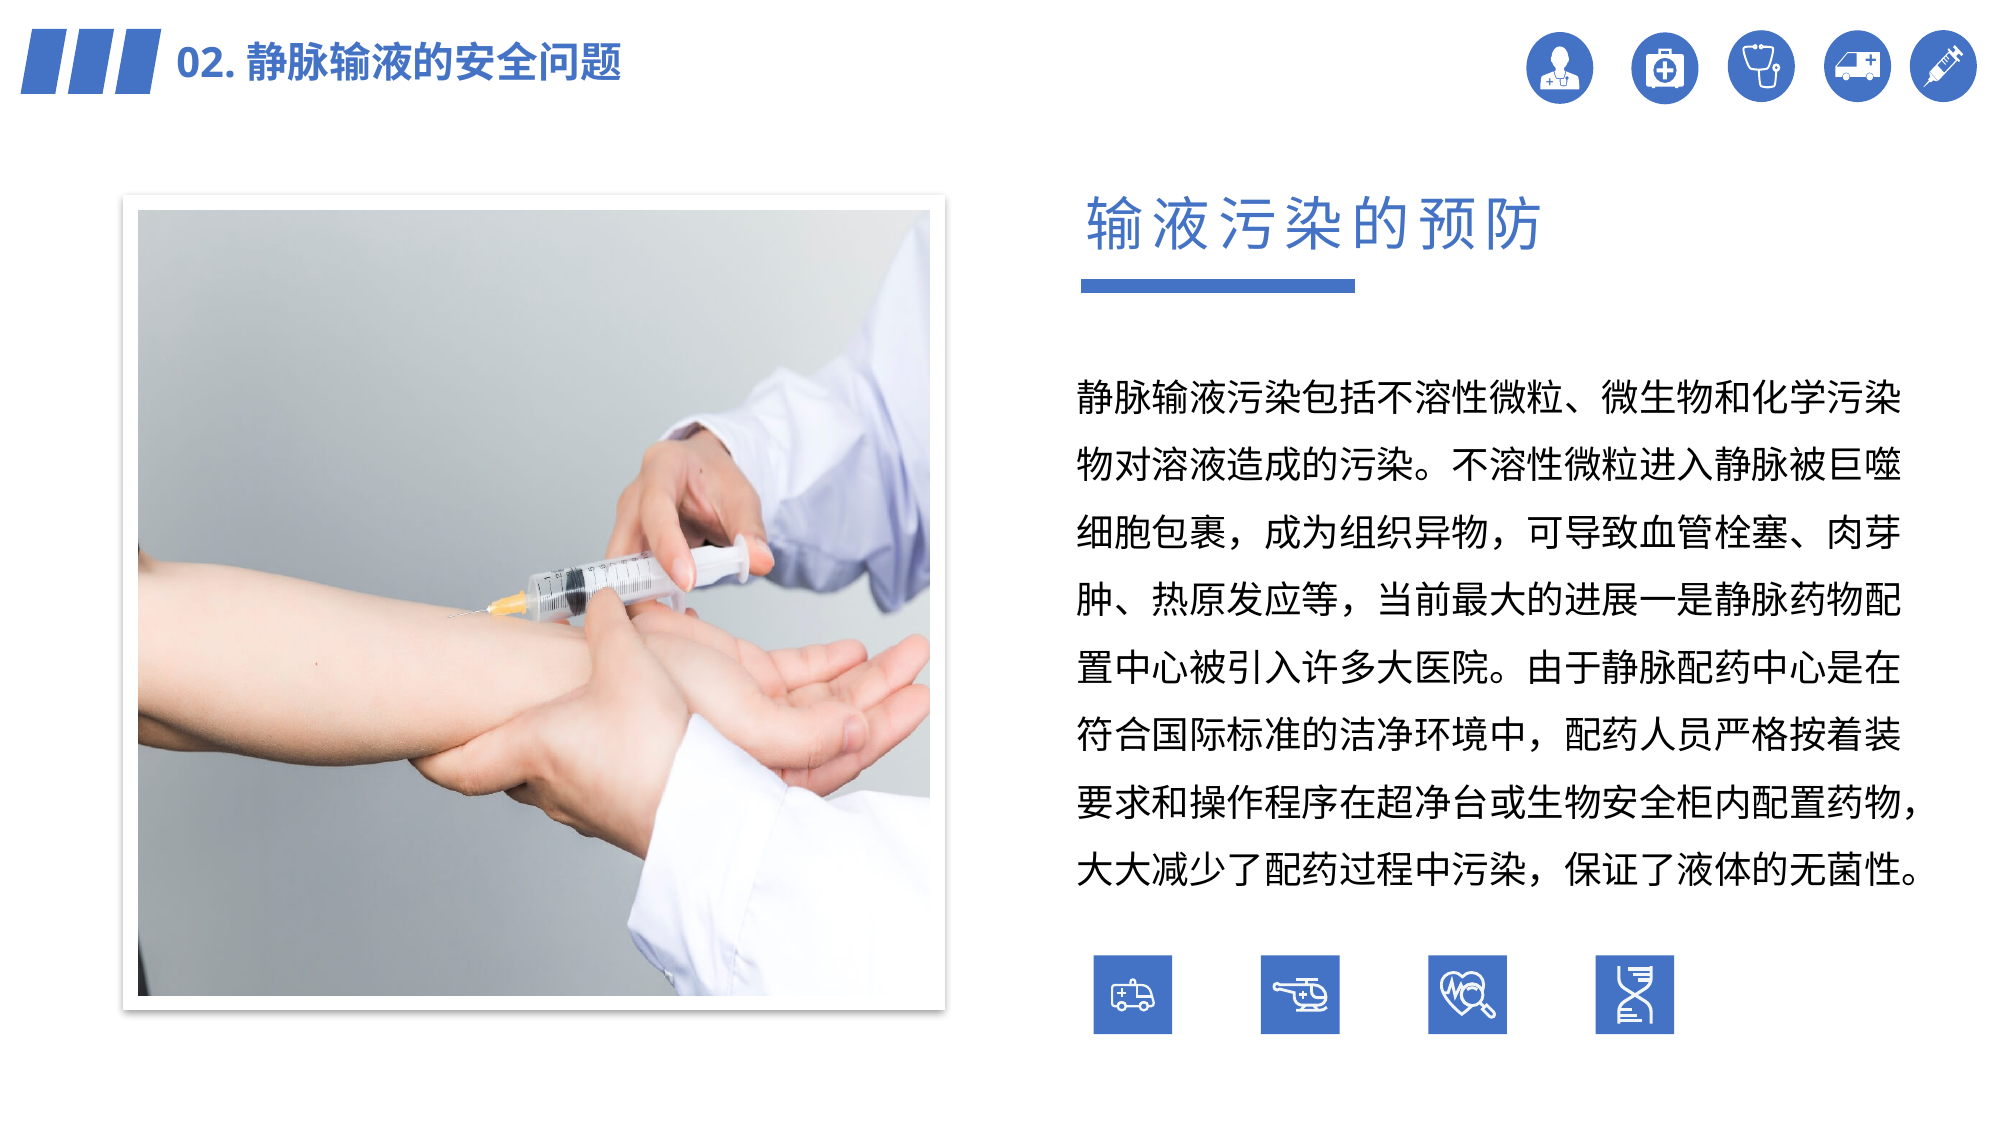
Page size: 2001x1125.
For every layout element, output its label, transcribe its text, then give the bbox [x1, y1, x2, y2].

text_box [1081, 279, 1355, 293]
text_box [20, 28, 703, 94]
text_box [1093, 955, 1173, 1035]
text_box 静脉输液污染包括不溶性微粒、微生物和化学污染物对溶液造成的污染。不溶性微粒进入静脉被巨噬细胞包裹，成为组织异物，可导致血管栓塞、肉芽肿、热原发应等，当前最大的进展一是静脉药物配置中心被引入许多大医院。由于静脉配药中心是在符合国际标准的洁净环境中，配药人员严格按着装要求和操作程序在超净台或生物安全柜内配置药物，大大减少了配药过程中污染，保证了液体的无菌性。 [986, 343, 1949, 966]
picture [137, 209, 931, 996]
text_box 输液污染的预防 [1070, 179, 1586, 265]
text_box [1595, 955, 1675, 1035]
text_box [1260, 955, 1340, 1035]
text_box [1428, 955, 1507, 1035]
